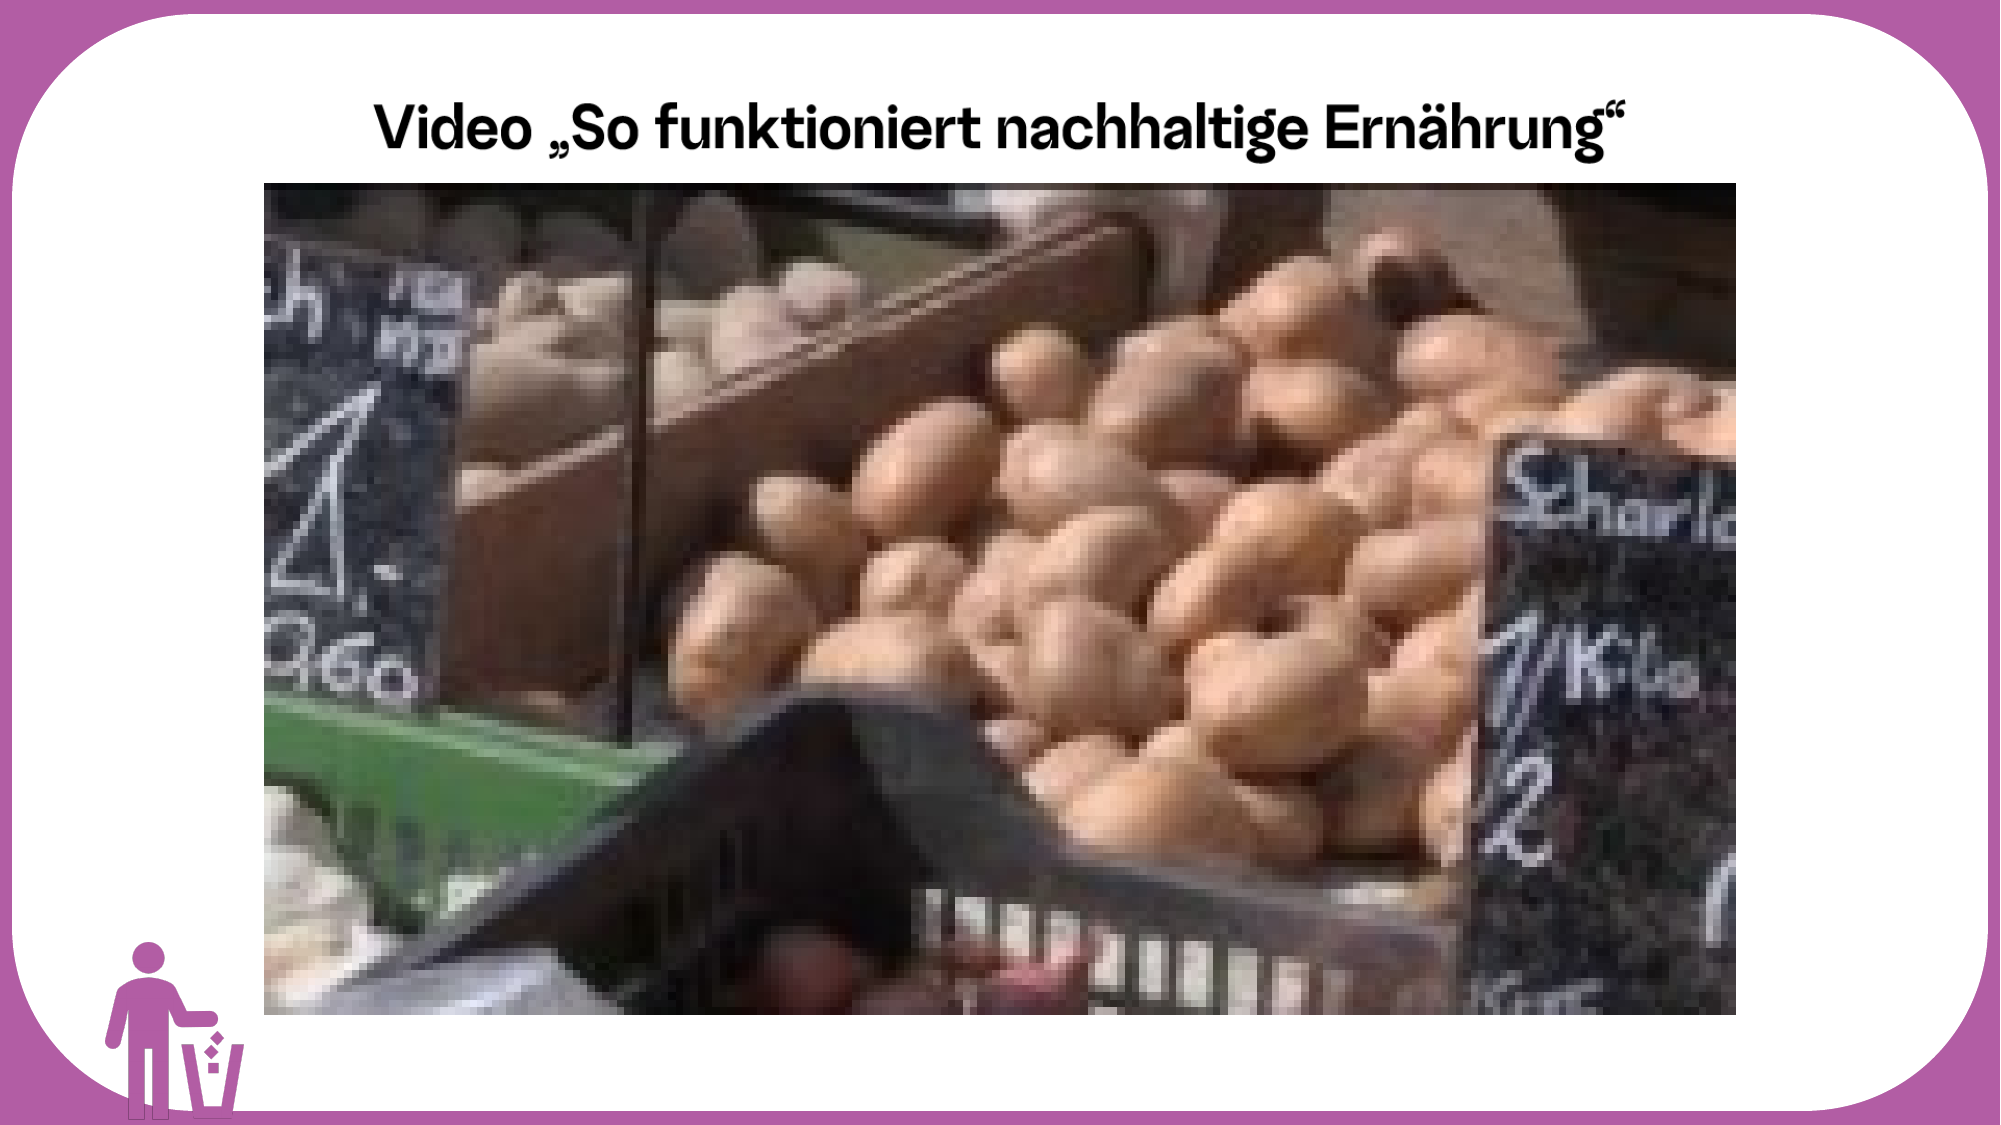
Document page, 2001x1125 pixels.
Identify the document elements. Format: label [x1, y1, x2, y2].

picture [79, 936, 269, 1125]
text_box [263, 183, 1737, 1016]
text_box [12, 14, 1988, 1111]
picture [351, 76, 1647, 168]
